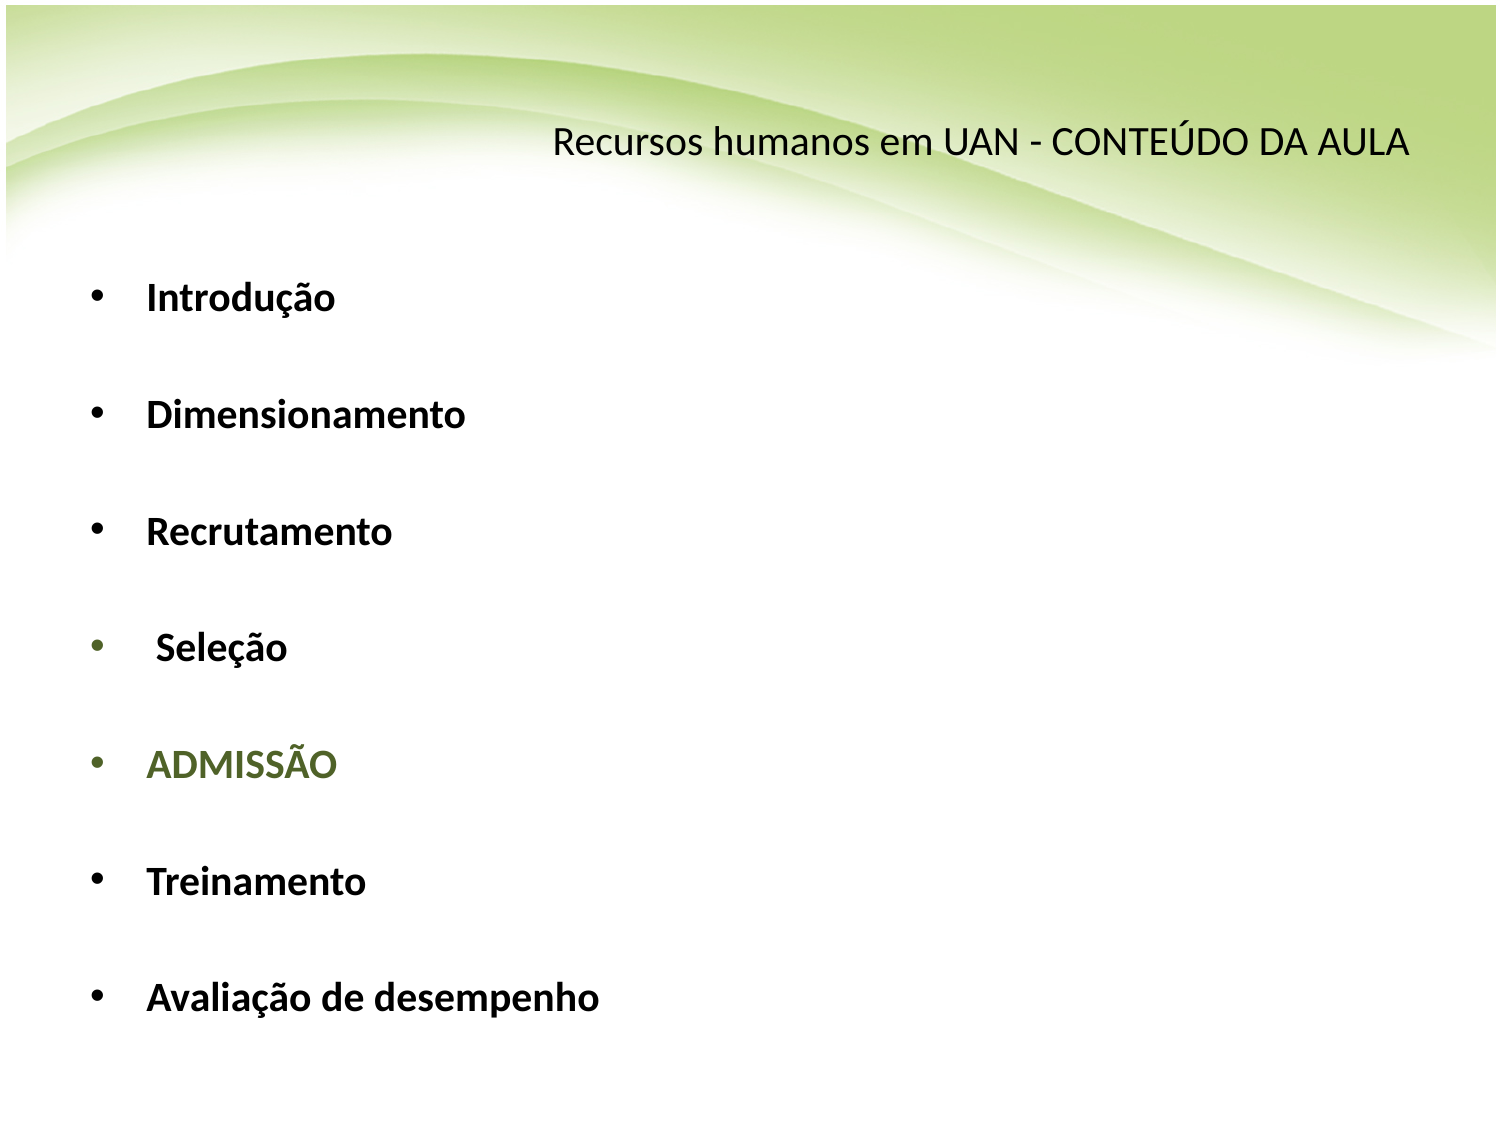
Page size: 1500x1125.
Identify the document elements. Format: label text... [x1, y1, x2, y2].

picture [0, 0, 1500, 1125]
list Introdução Dimensionamento Recrutamento Seleção ADMISSÃO Treinamento Avaliação de desempenho [74, 262, 1426, 1059]
title Recursos humanos em UAN - CONTEÚDO DA AULA [74, 44, 1426, 233]
